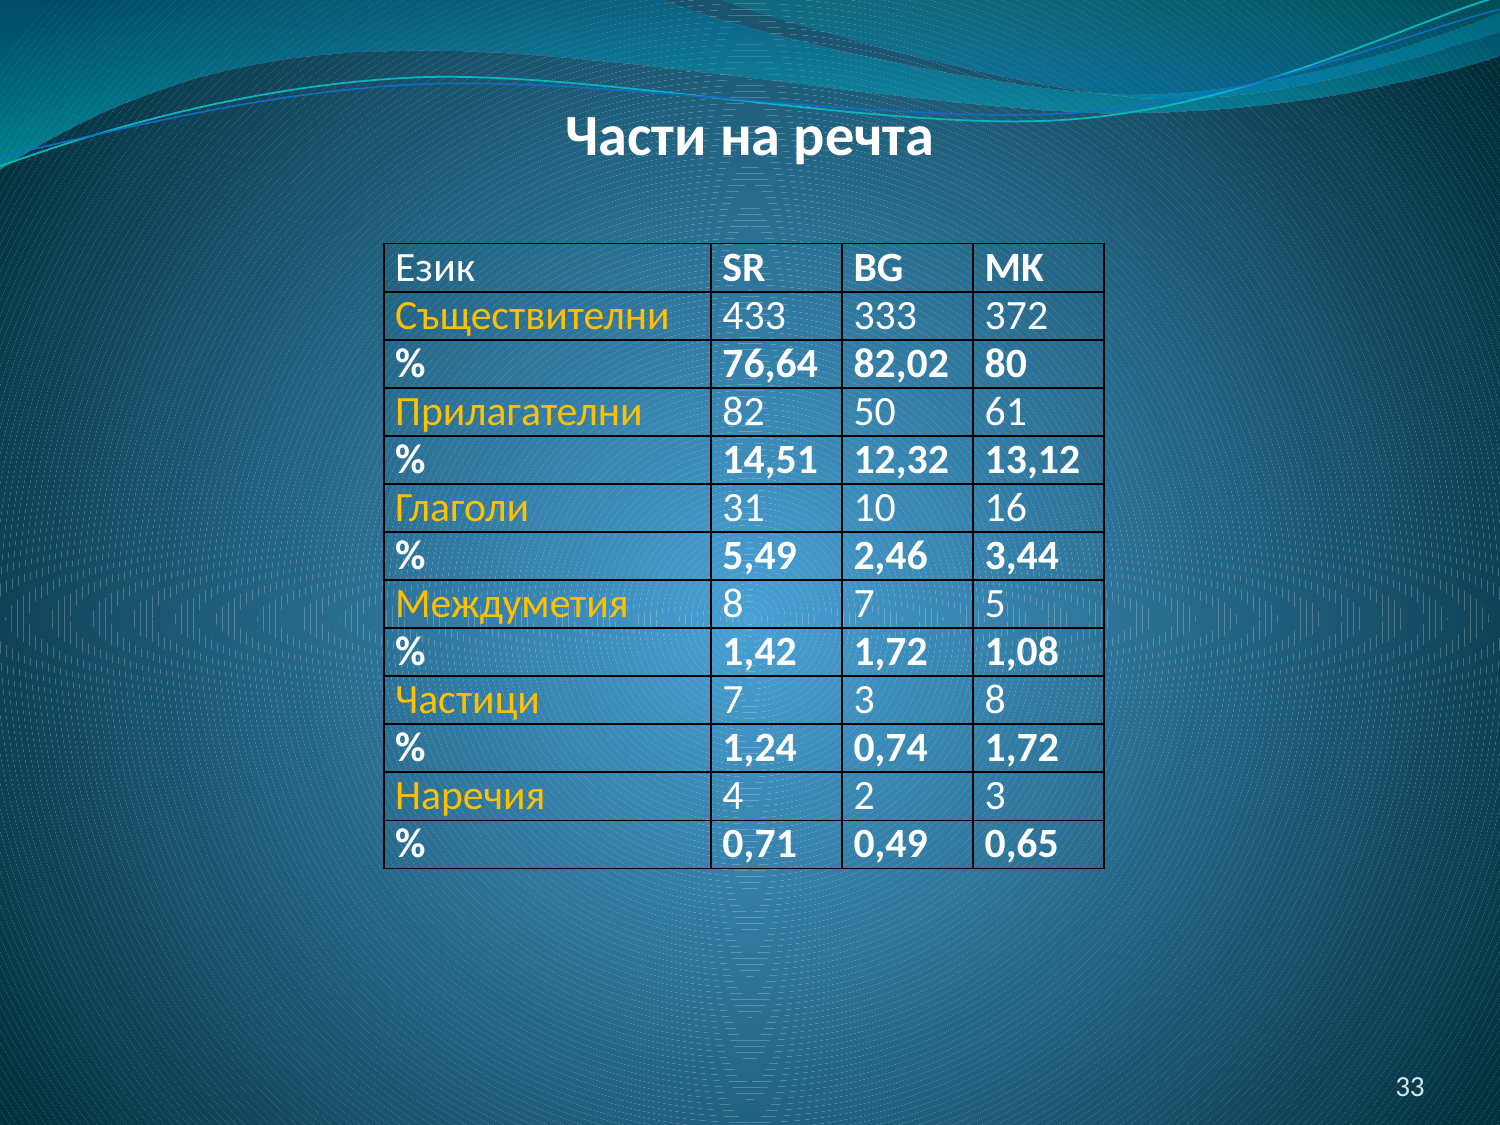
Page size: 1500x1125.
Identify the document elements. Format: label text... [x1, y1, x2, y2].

table_cell 82 [712, 389, 841, 435]
table_cell 61 [974, 389, 1103, 435]
table_cell 333 [843, 293, 972, 339]
table_cell 0,65 [974, 821, 1103, 868]
table_cell Прилагателни [385, 389, 710, 435]
table_cell 5 [974, 581, 1103, 627]
table_cell 0,71 [712, 821, 841, 868]
subtitle Части на речта [87, 90, 1424, 1059]
table_cell 3,44 [974, 533, 1103, 579]
table_cell % [385, 629, 710, 675]
table_cell Междуметия [385, 581, 710, 627]
table_cell % [385, 341, 710, 387]
table_cell 50 [843, 389, 972, 435]
table_cell 1,42 [712, 629, 841, 675]
table_cell 13,12 [974, 437, 1103, 483]
table_cell % [385, 725, 710, 771]
table_cell 2 [843, 773, 972, 820]
table_cell 372 [974, 293, 1103, 339]
table_header Език [385, 244, 710, 291]
table_cell 8 [974, 677, 1103, 723]
table_cell 7 [712, 677, 841, 723]
table_cell 80 [974, 341, 1103, 387]
table_cell 433 [712, 293, 841, 339]
table_cell 31 [712, 485, 841, 531]
table_cell 3 [974, 773, 1103, 820]
table_cell 76,64 [712, 341, 841, 387]
table_cell 10 [843, 485, 972, 531]
table_cell 0,49 [843, 821, 972, 868]
table_cell 0,74 [843, 725, 972, 771]
table_cell 16 [974, 485, 1103, 531]
table_cell 5,49 [712, 533, 841, 579]
table_cell 82,02 [843, 341, 972, 387]
table_cell % [385, 437, 710, 483]
table_cell Частици [385, 677, 710, 723]
table_cell 3 [843, 677, 972, 723]
table_cell 1,08 [974, 629, 1103, 675]
slide_number 33 [1299, 1042, 1425, 1103]
table_cell 8 [712, 581, 841, 627]
table_header BG [843, 244, 972, 291]
table_header MK [974, 244, 1103, 291]
table_cell % [385, 533, 710, 579]
table_cell Наречия [385, 773, 710, 820]
table_cell % [385, 821, 710, 868]
table_cell 14,51 [712, 437, 841, 483]
table_cell 4 [712, 773, 841, 820]
table_cell 2,46 [843, 533, 972, 579]
table_cell 12,32 [843, 437, 972, 483]
table_cell 1,24 [712, 725, 841, 771]
table_cell Глаголи [385, 485, 710, 531]
table_cell 1,72 [974, 725, 1103, 771]
table_cell 7 [843, 581, 972, 627]
table_cell 1,72 [843, 629, 972, 675]
table_header SR [712, 244, 841, 291]
table_cell Съществителни [385, 293, 710, 339]
